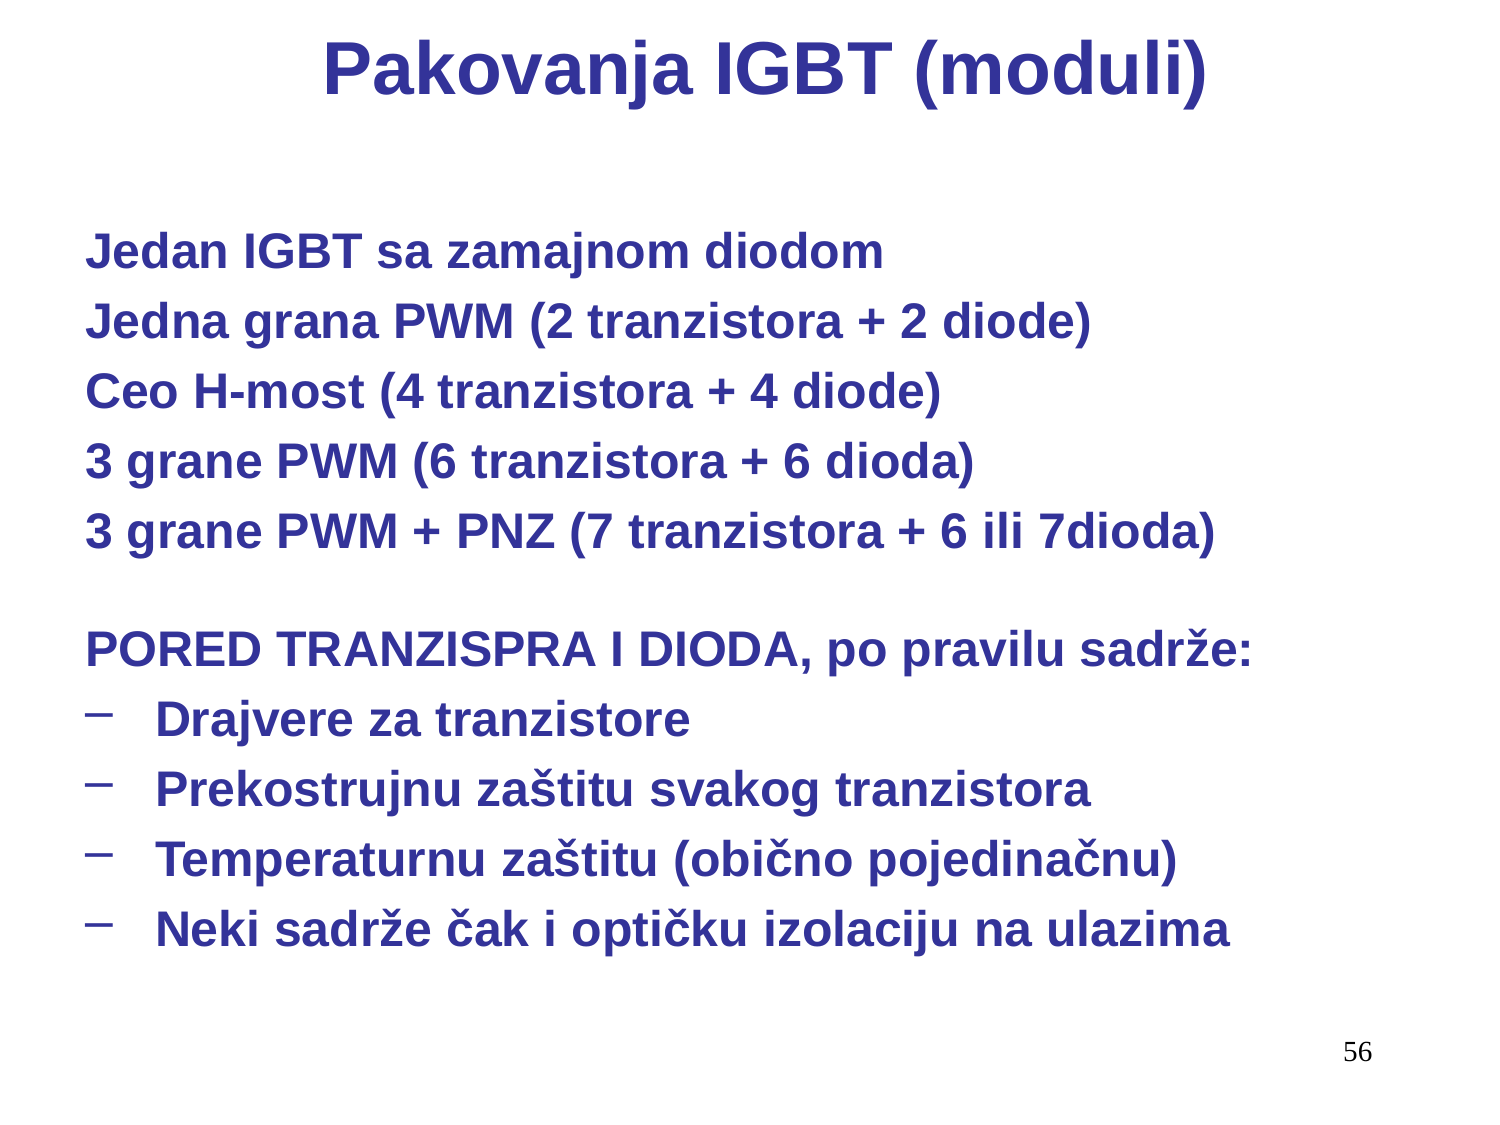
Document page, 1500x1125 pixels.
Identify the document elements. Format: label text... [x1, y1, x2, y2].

text_box Jedan IGBT sa zamajnom diodom Jedna grana PWM (2 tranzistora + 2 diode) Ceo H-most (4 tranzistora + 4 diode) 3 grane PWM (6 tranzistora + 6 dioda) 3 grane PWM + PNZ (7 tranzistora + 6 ili 7dioda) [70, 210, 1411, 589]
text_box Pakovanja IGBT (moduli) [882, 12, 1225, 118]
text_box [25, 0, 882, 118]
text_box 56 [1074, 1024, 1388, 1100]
text_box PORED TRANZISPRA I DIODA, po pravilu sadrže: Drajvere za tranzistore Prekostrujnu zaštitu svakog tranzistora Temperaturnu zaštitu (obično pojedinačnu) Neki sadrže čak i optičku izolaciju na ulazima [70, 609, 1411, 988]
